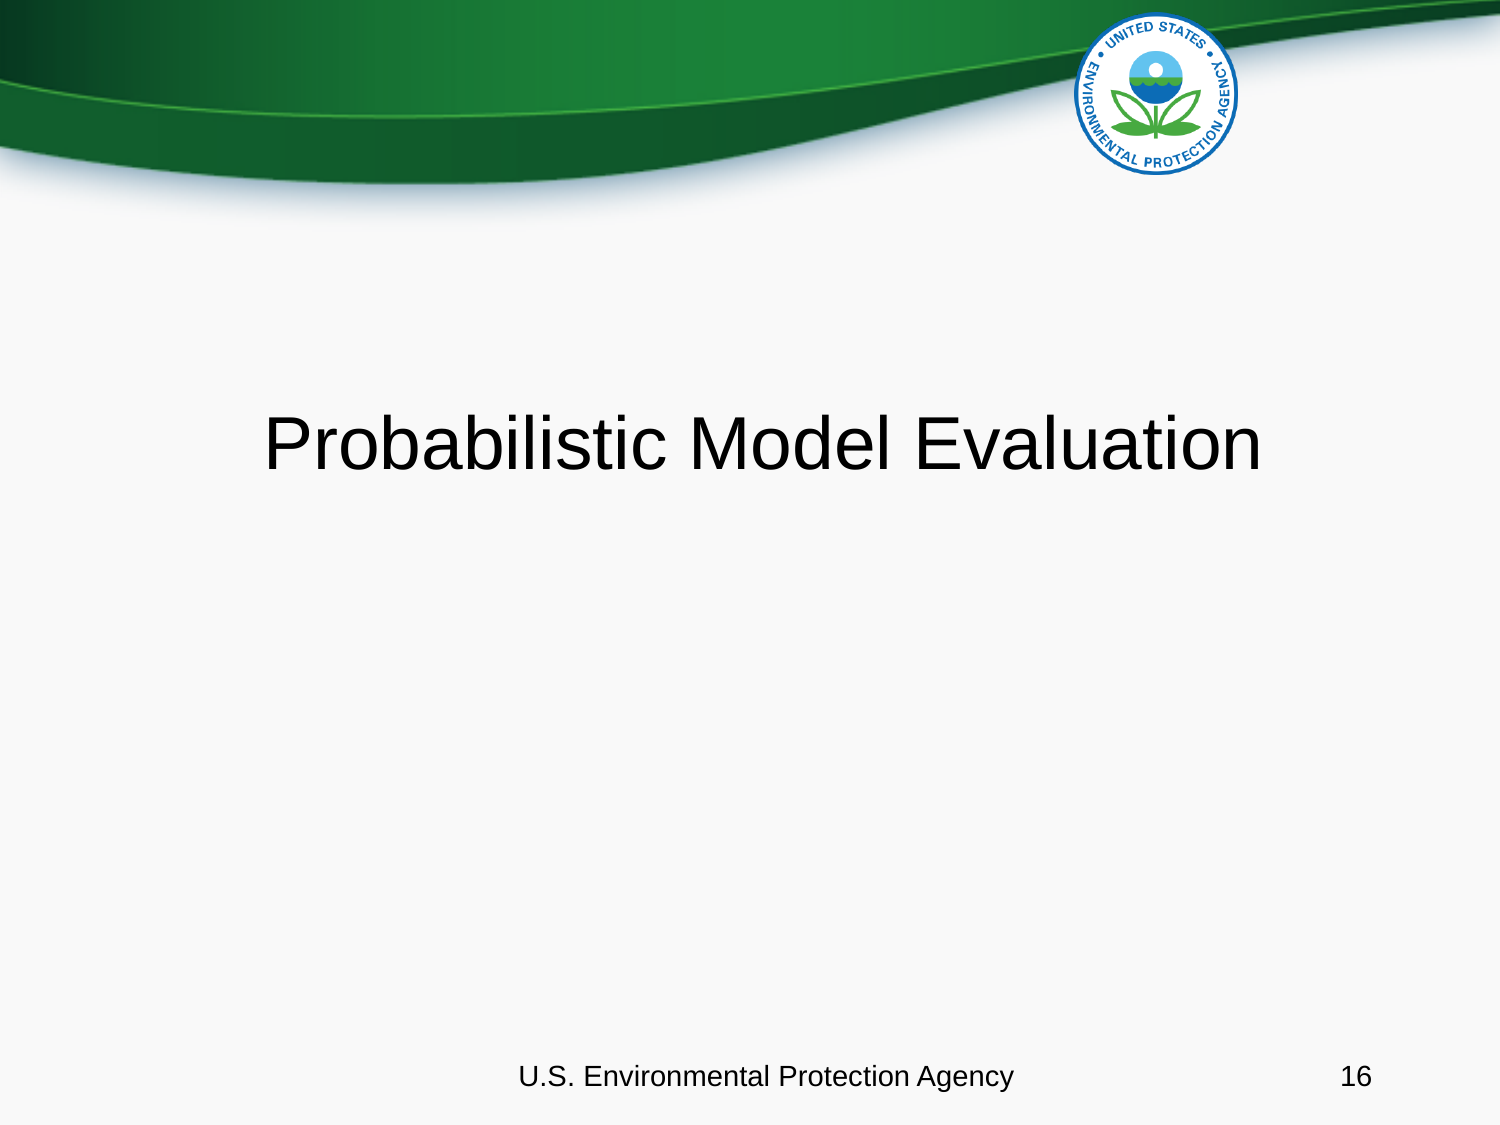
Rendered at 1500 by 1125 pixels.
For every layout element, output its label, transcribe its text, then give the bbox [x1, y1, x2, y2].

slide_number 16 [1213, 1049, 1388, 1125]
footer U.S. Environmental Protection Agency [312, 1049, 1213, 1125]
text_box Probabilistic Model Evaluation [62, 387, 1465, 493]
picture [0, 0, 1500, 1125]
